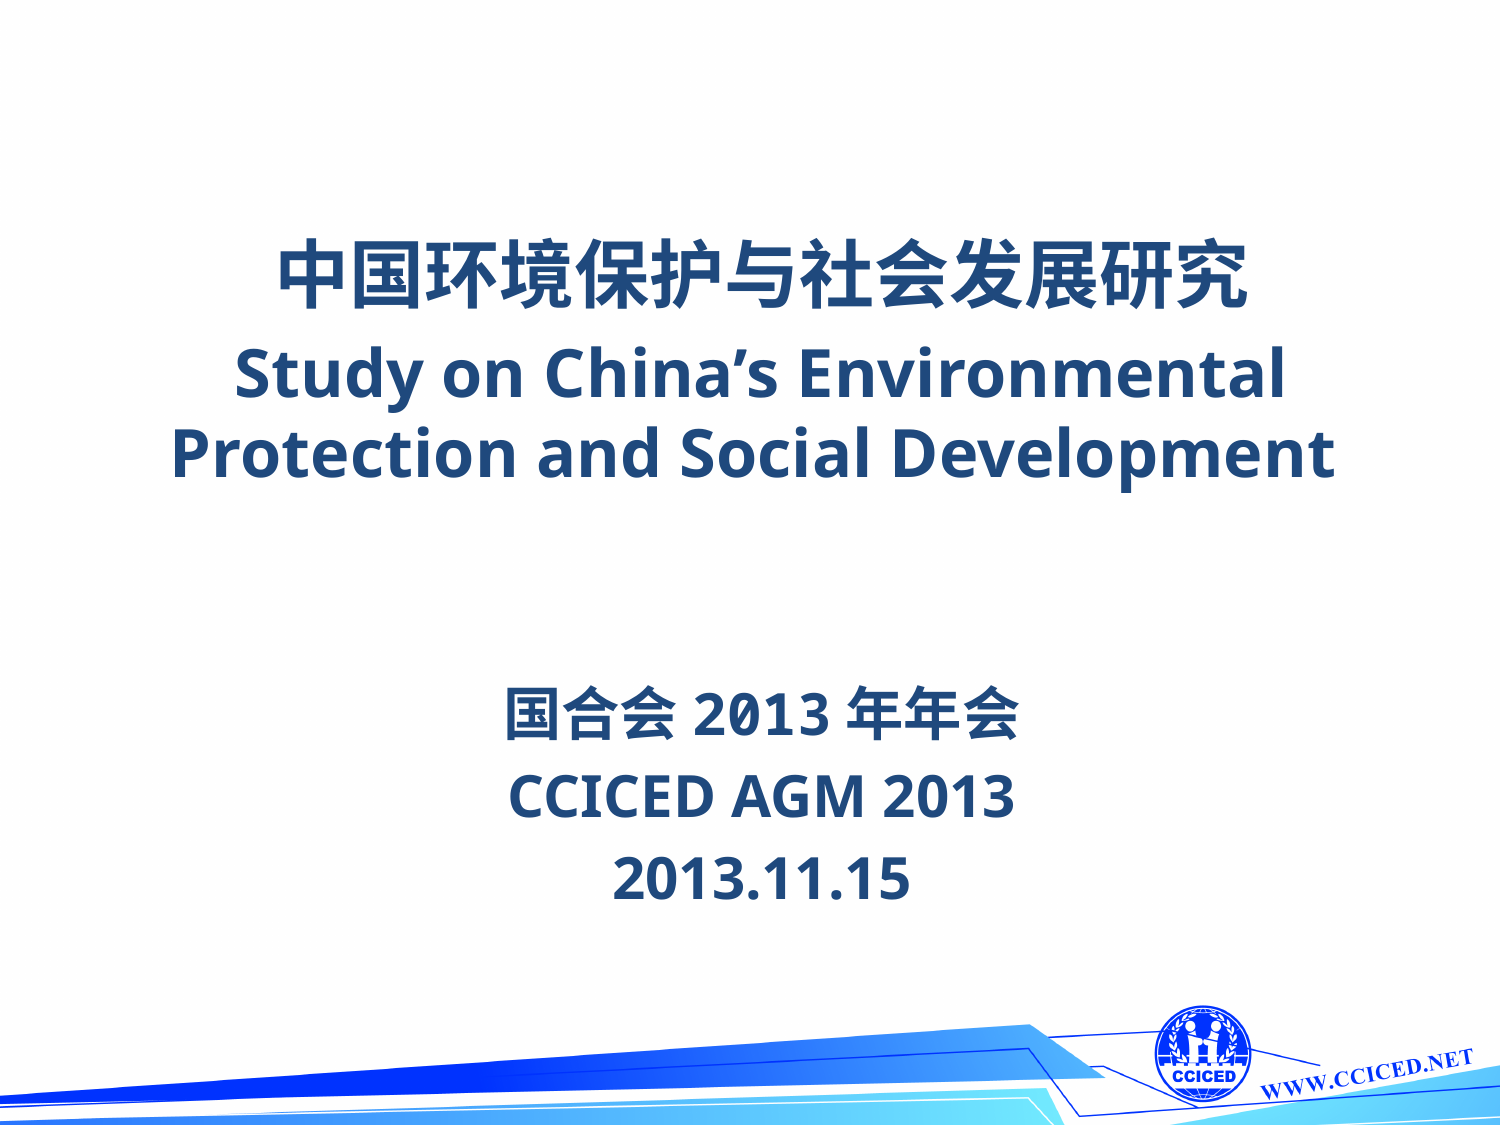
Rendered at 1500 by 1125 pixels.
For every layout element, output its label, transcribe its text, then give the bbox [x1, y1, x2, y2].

text_box 中国环境保护与社会发展研究 Study on China’s Environmental Protection and Social Development 国合会2013年年会 CCICED AGM 2013 2013.11.15 [88, 220, 1436, 953]
picture [0, 0, 1500, 1125]
